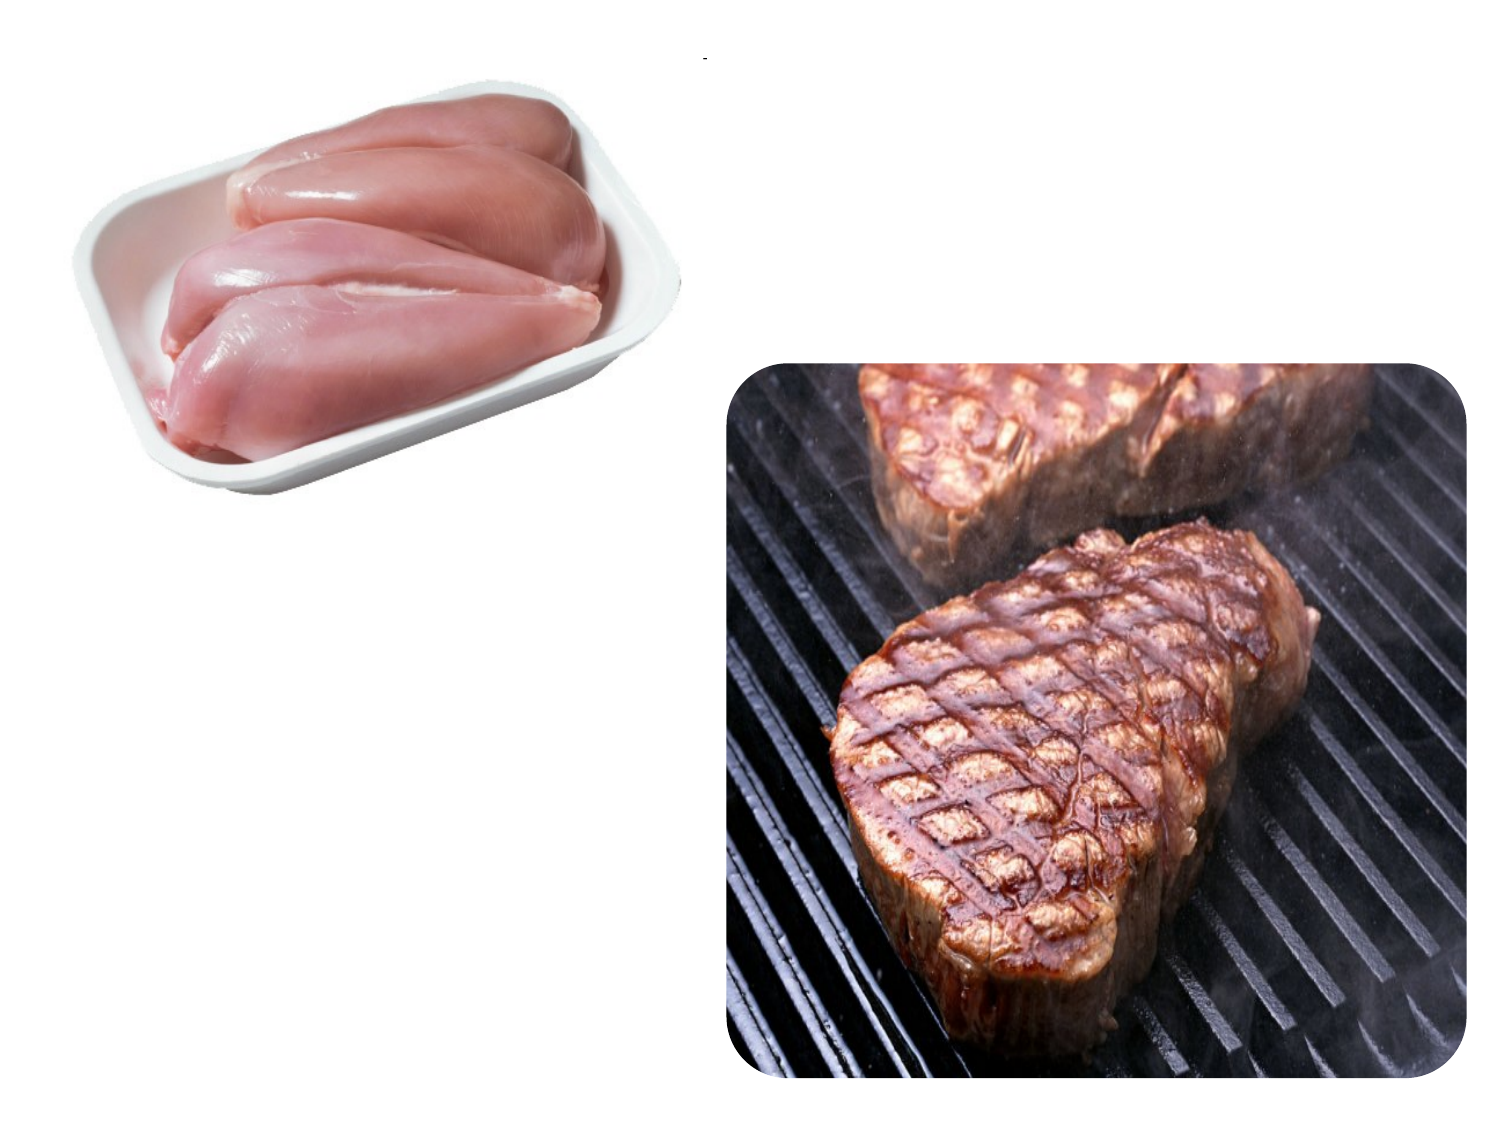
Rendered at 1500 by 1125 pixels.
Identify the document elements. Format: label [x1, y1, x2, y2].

picture [58, 58, 707, 563]
picture [726, 363, 1467, 1079]
